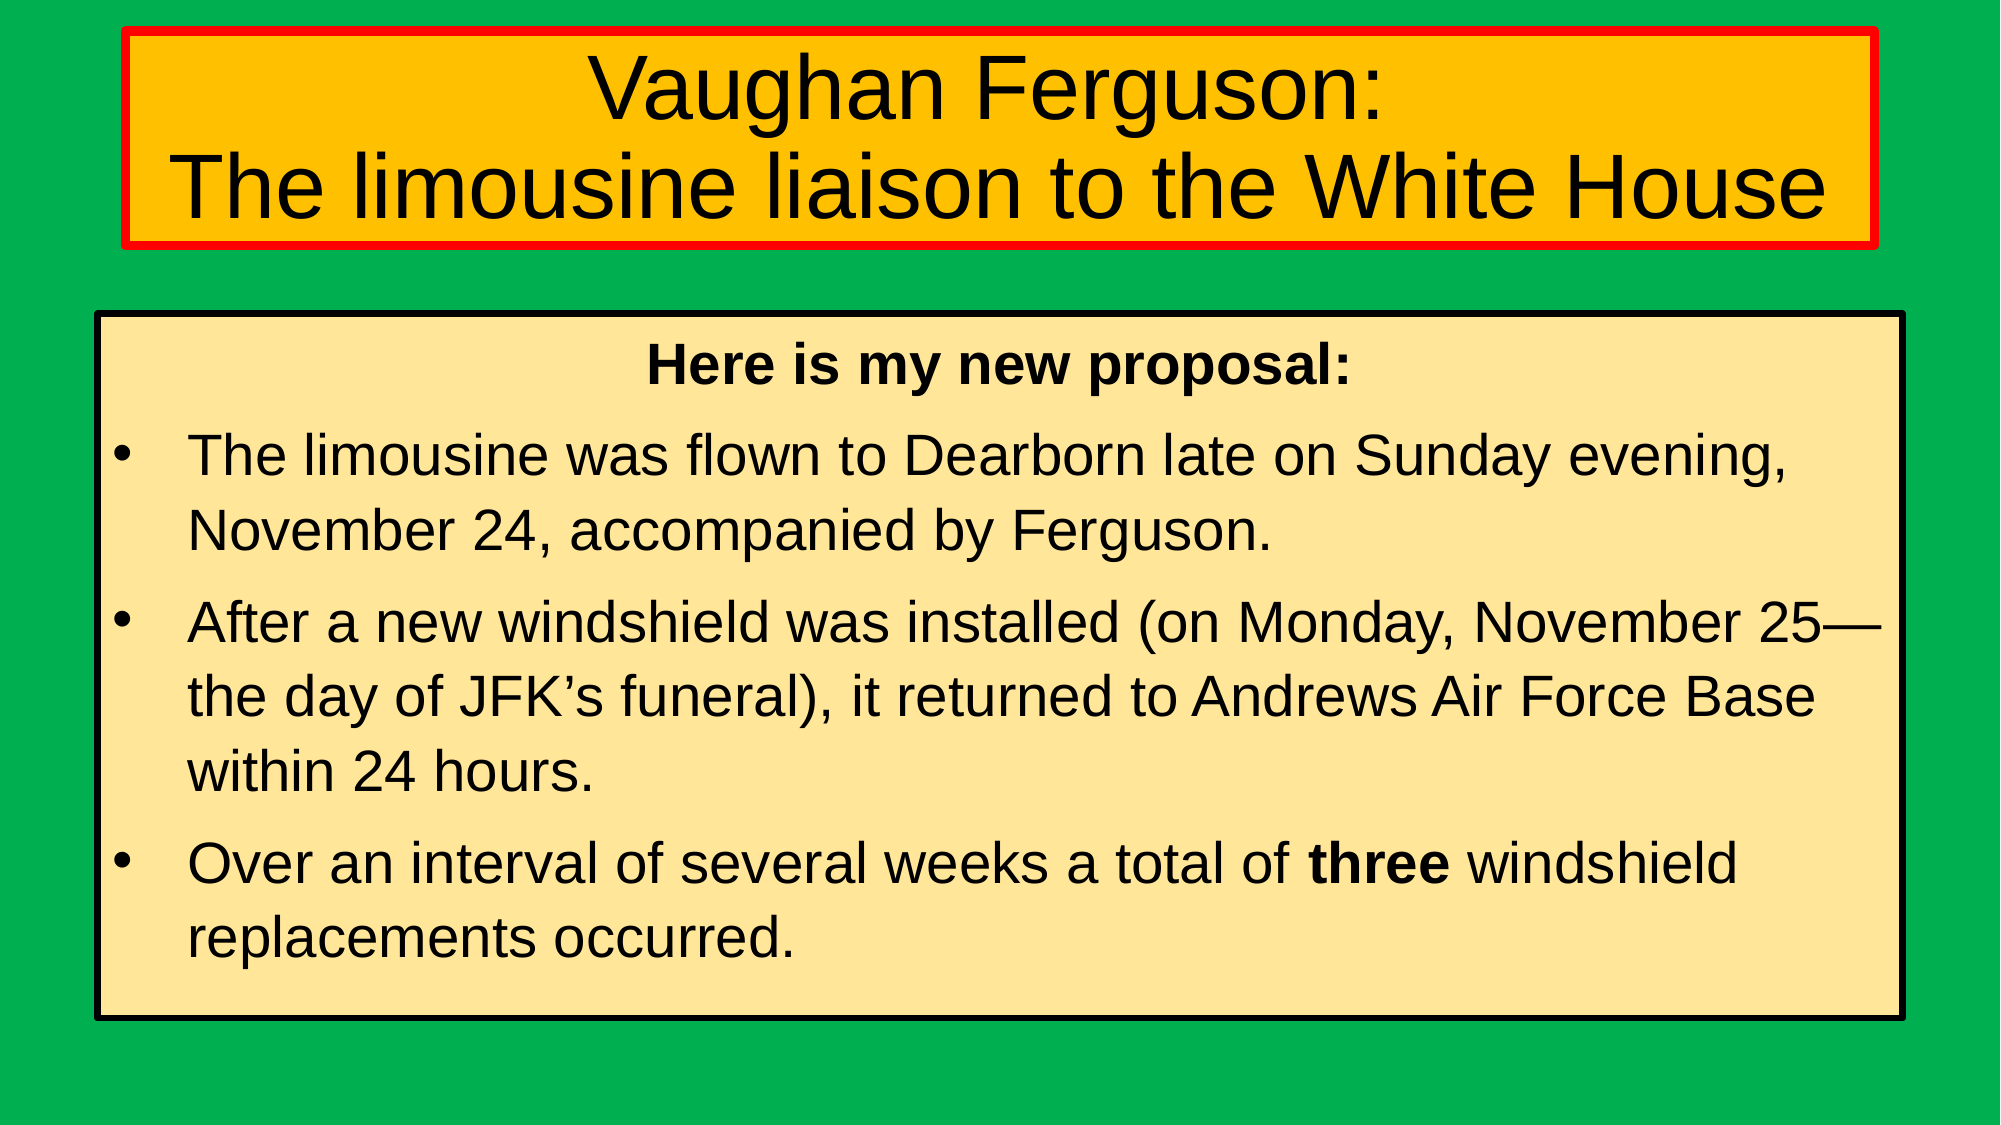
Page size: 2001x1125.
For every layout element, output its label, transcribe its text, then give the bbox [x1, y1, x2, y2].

title Vaughan Ferguson: The limousine liaison to the White House [125, 31, 1875, 246]
subtitle Here is my new proposal: The limousine was flown to Dearborn late on Sunday evening, November 24, accompanied by Ferguson. After a new windshield was installed (on Monday, November 25—the day of JFK’s funeral), it returned to Andrews Air Force Base within 24 hours. Over an interval of several weeks a total of three windshield replacements occurred. [97, 313, 1903, 1019]
